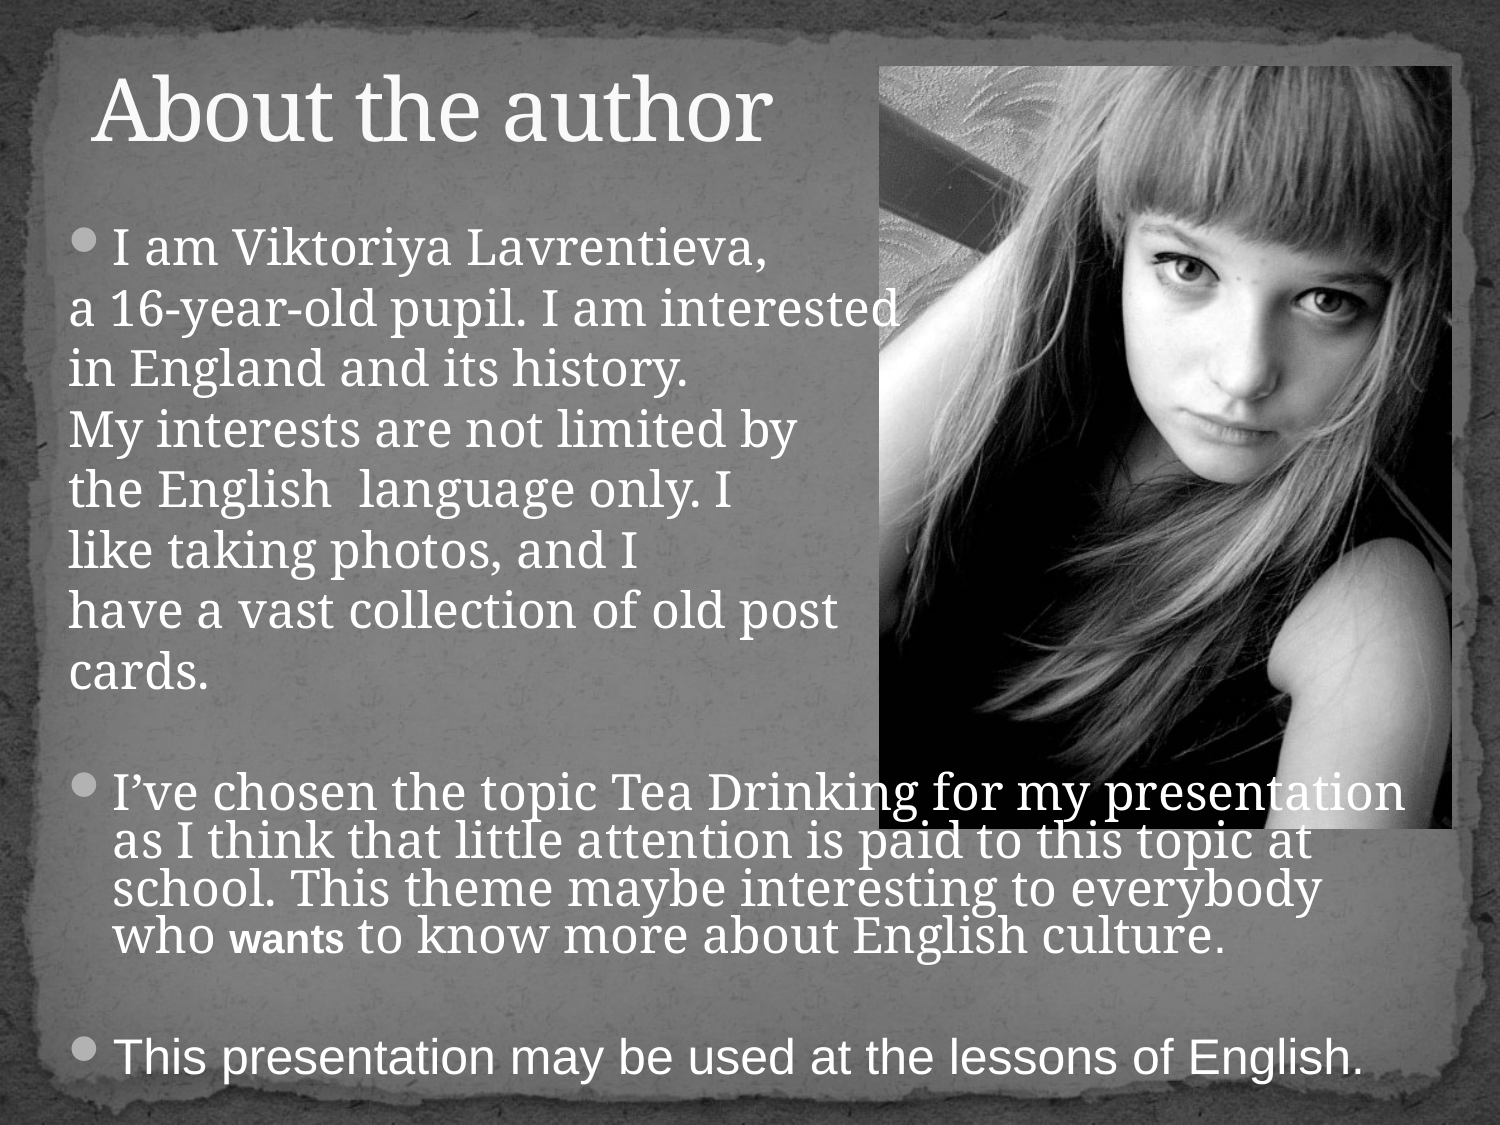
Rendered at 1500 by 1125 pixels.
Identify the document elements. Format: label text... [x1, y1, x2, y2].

list I am Viktoriya Lavrentieva, a 16-year-old pupil. I am interested in England and its history. My interests are not limited by the English language only. I like taking photos, and I have a vast collection of old post cards. I’ve chosen the topic Tea Drinking for my presentation as I think that little attention is paid to this topic at school. This theme maybe interesting to everybody who wants to know more about English culture. This presentation may be used at the lessons of English. [52, 219, 1452, 1083]
title About the author [76, 0, 1427, 167]
picture [879, 66, 1452, 829]
